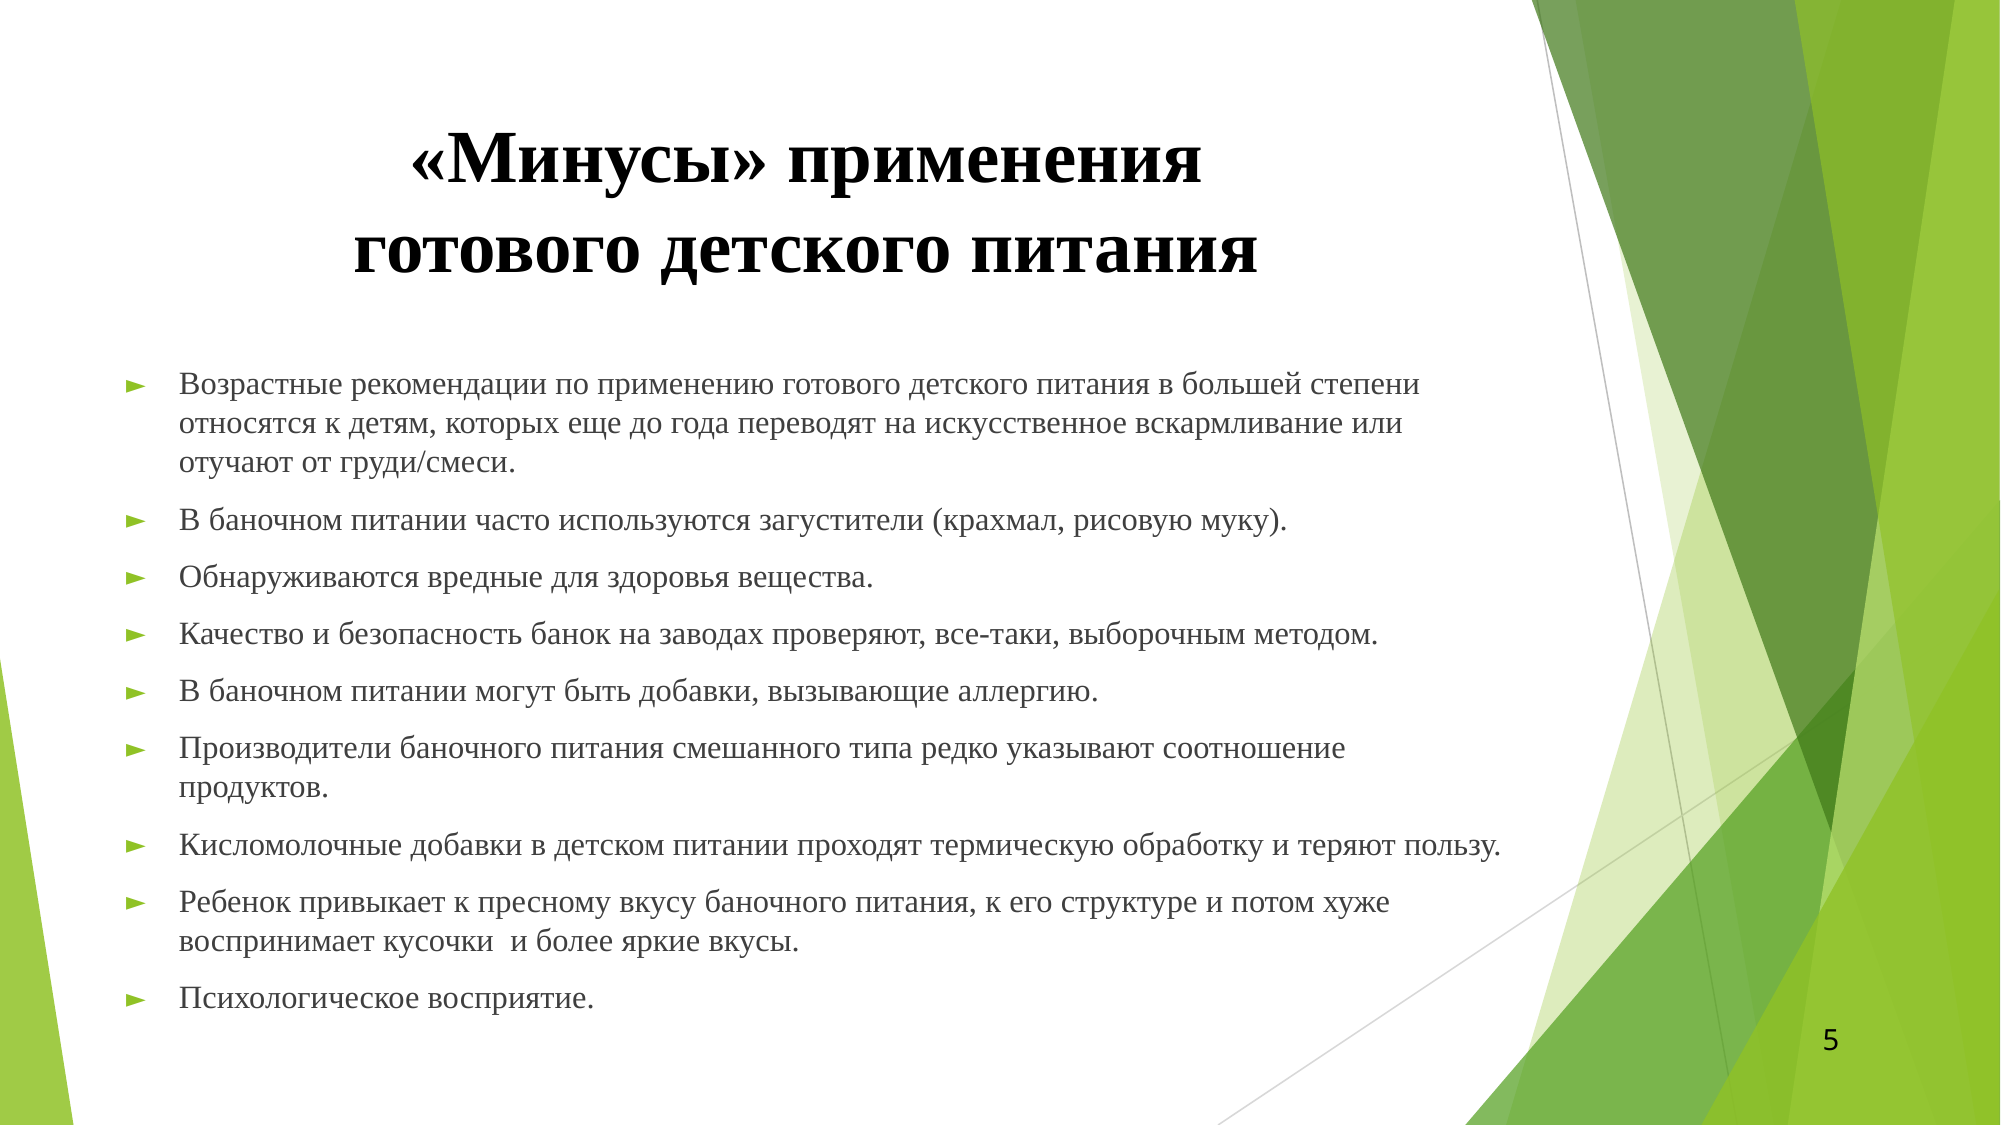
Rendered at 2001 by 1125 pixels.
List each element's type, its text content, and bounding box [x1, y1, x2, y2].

list Возрастные рекомендации по применению готового детского питания в большей степени относятся к детям, которых еще до года переводят на искусственное вскармливание или отучают от груди/смеси. В баночном питании часто используются загустители (крахмал, рисовую муку). Обнаруживаются вредные для здоровья вещества. Качество и безопасность банок на заводах проверяют, все-таки, выборочным методом. В баночном питании могут быть добавки, вызывающие аллергию. Производители баночного питания смешанного типа редко указывают соотношение продуктов. Кисломолочные добавки в детском питании проходят термическую обработку и теряют пользу. Ребенок привыкает к пресному вкусу баночного питания, к его структуре и потом хуже воспринимает кусочки и более яркие вкусы. Психологическое восприятие. [111, 354, 1522, 1047]
title «Минусы» применения готового детского питания [111, 99, 1522, 317]
text_box 5 [1807, 1006, 2000, 1072]
